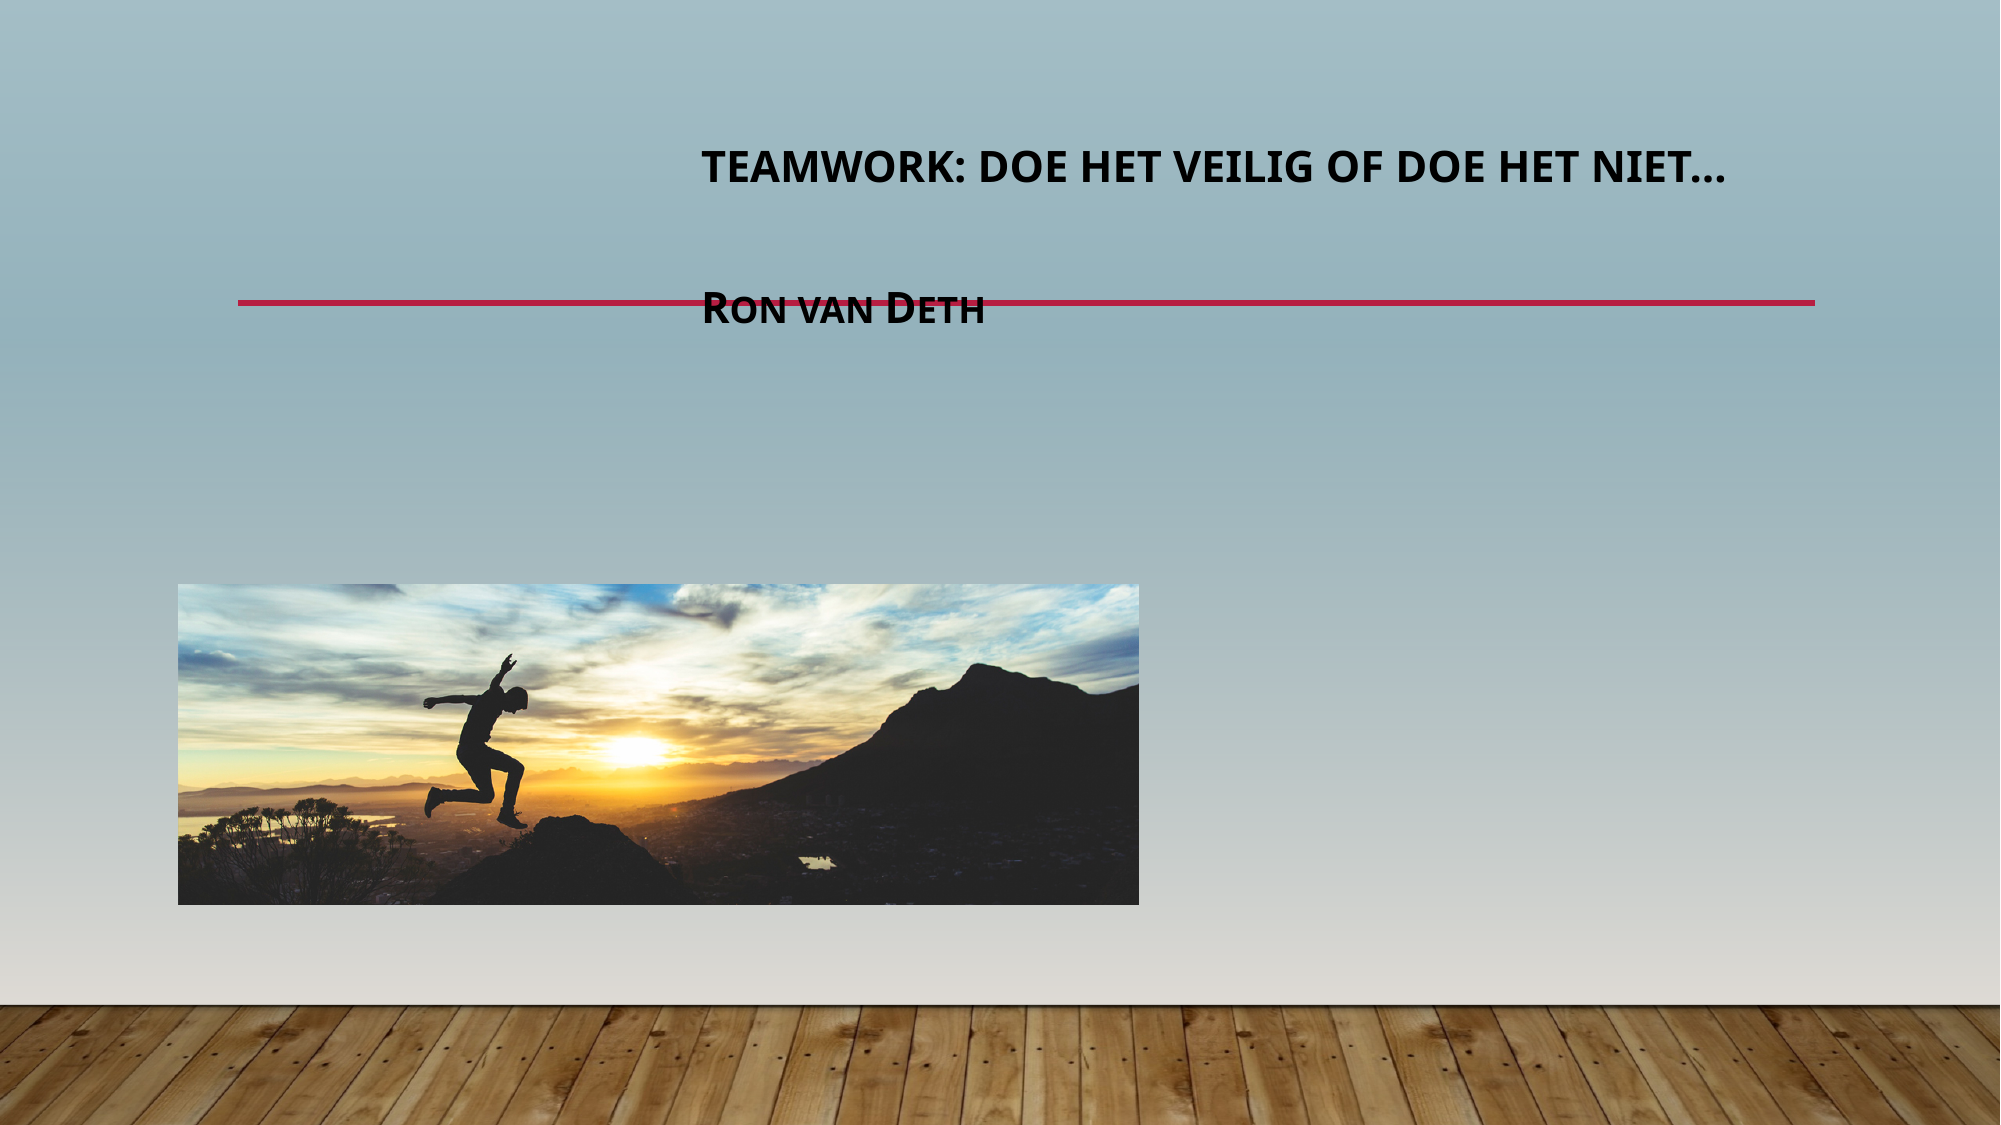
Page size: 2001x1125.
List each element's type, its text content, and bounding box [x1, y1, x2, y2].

picture [177, 583, 1140, 905]
title Teamwork: Doe het veilig of doe het niet… RON VAN dETH [686, 138, 1760, 381]
picture [0, 1005, 2000, 1125]
